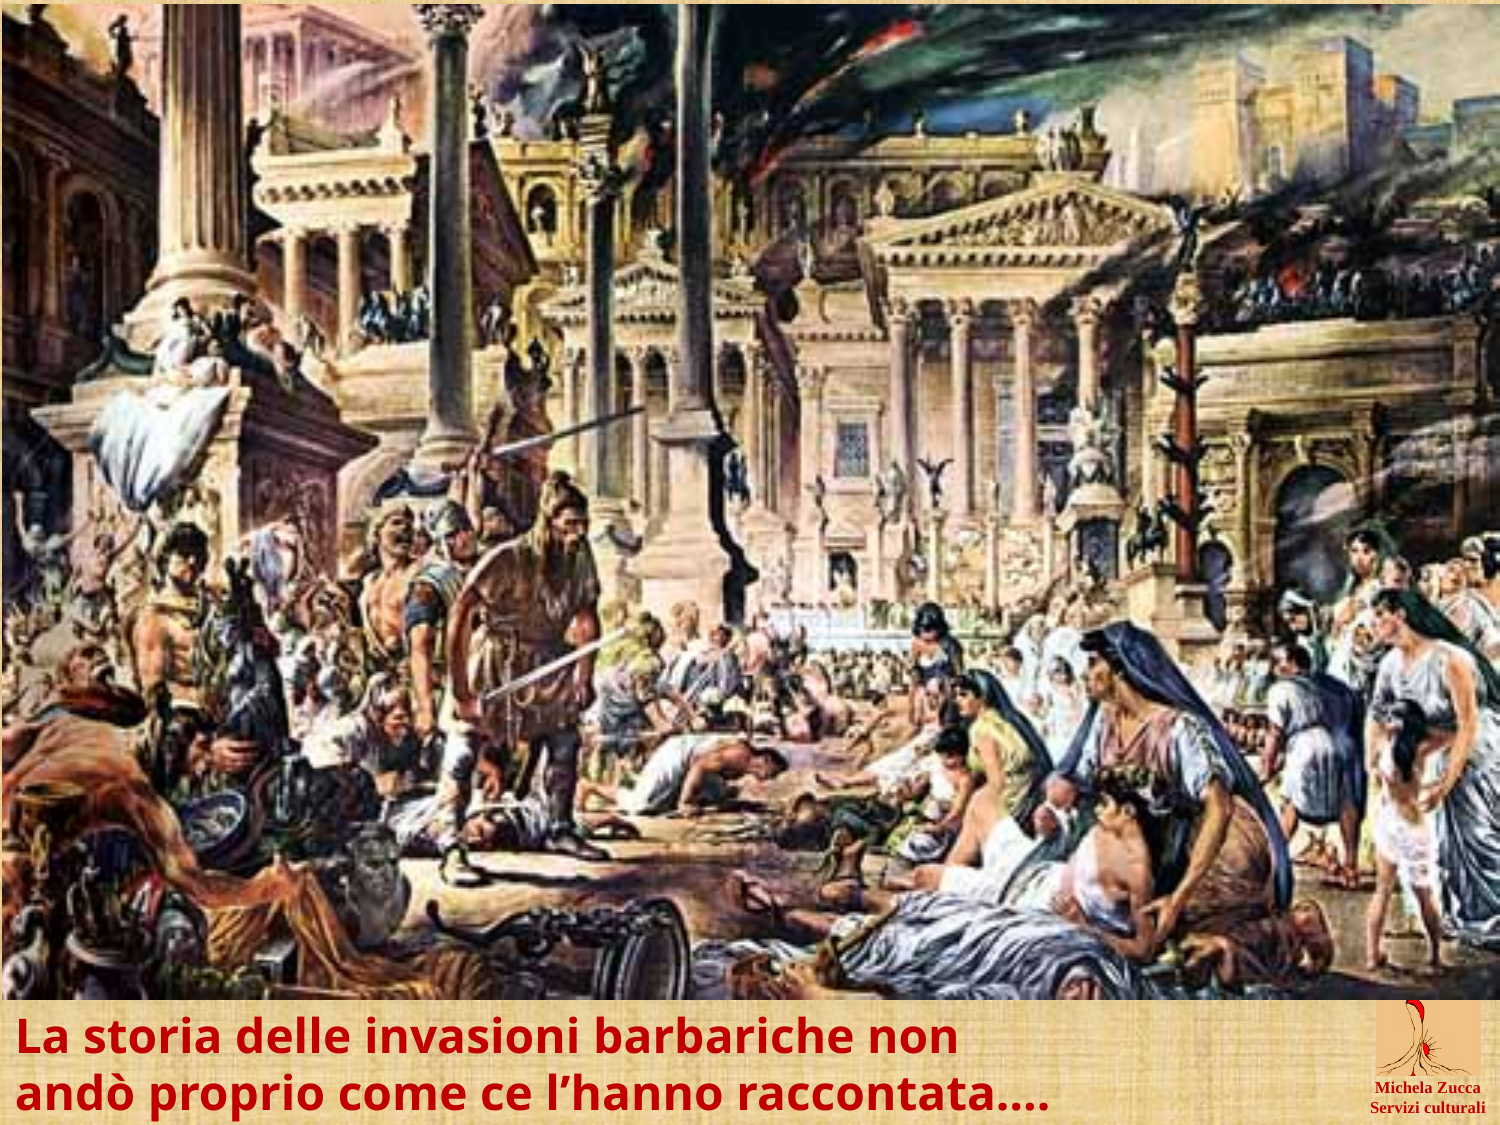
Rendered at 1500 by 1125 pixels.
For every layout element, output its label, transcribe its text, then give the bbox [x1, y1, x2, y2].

picture [0, 0, 1500, 1077]
text_box La storia delle invasioni barbariche non andò proprio come ce l’hanno raccontata…. [0, 1007, 1500, 1125]
